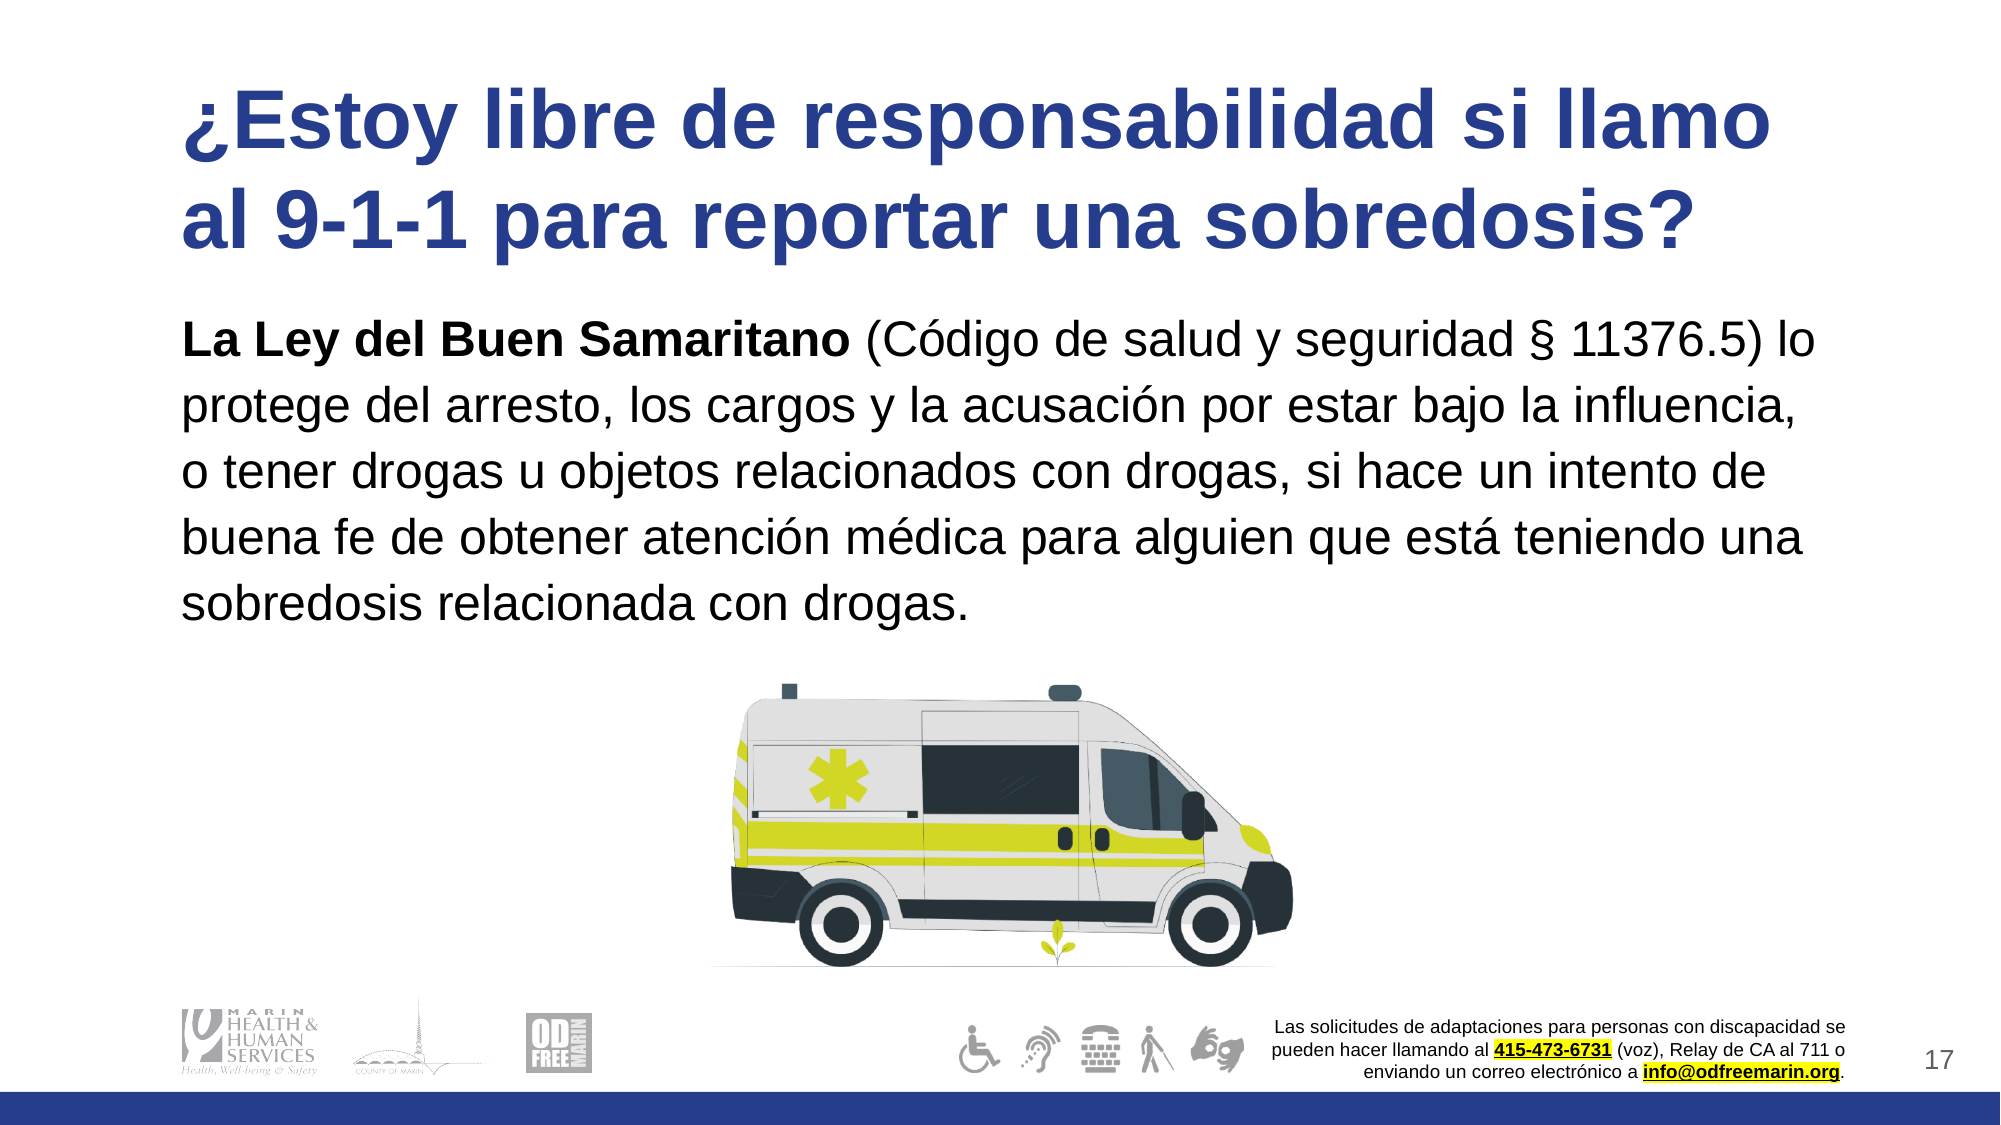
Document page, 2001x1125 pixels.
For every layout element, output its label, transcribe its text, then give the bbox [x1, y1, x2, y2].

picture [686, 486, 1314, 1113]
picture [353, 994, 490, 1076]
picture [181, 1009, 318, 1076]
list La Ley del Buen Samaritano (Código de salud y seguridad § 11376.5) lo protege del arresto, los cargos y la acusación por estar bajo la influencia, o tener drogas u objetos relacionados con drogas, si hace un intento de buena fe de obtener atención médica para alguien que está teniendo una sobredosis relacionada con drogas. [181, 300, 1819, 927]
title ¿Estoy libre de responsabilidad si llamo al 9-1-1 para reportar una sobredosis? [181, 65, 1819, 166]
slide_number 17 [1871, 1009, 1955, 1076]
